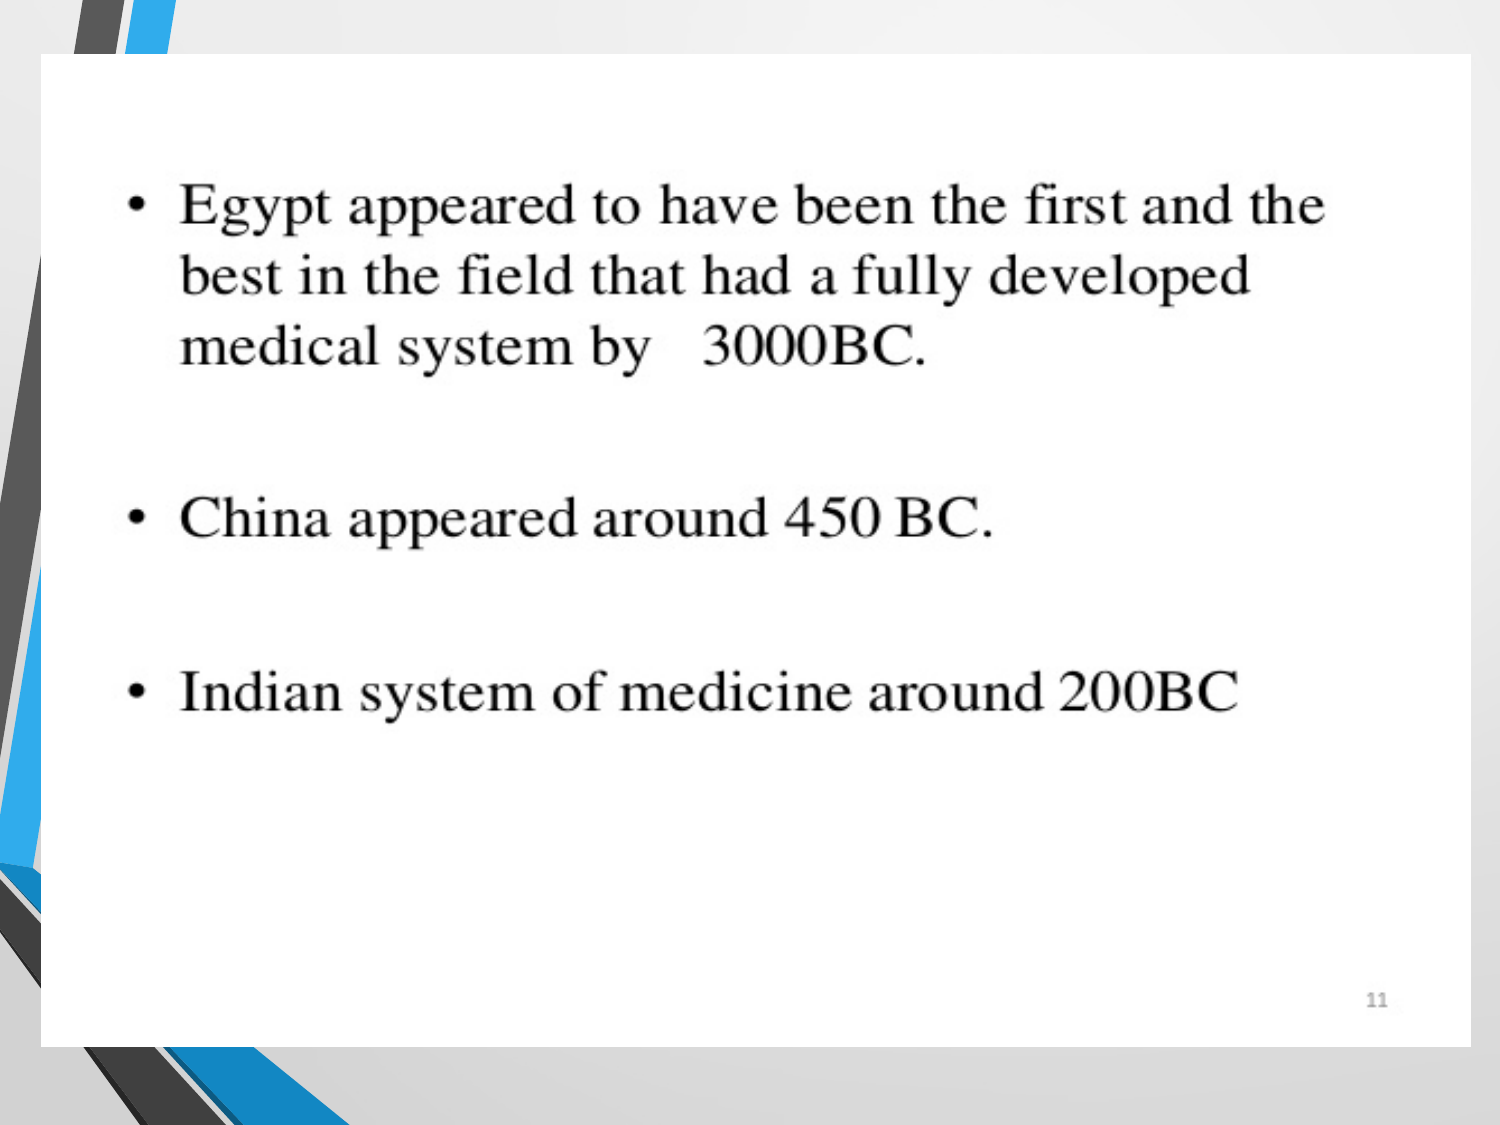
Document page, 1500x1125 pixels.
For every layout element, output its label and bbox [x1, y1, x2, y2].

list [41, 54, 1471, 1047]
